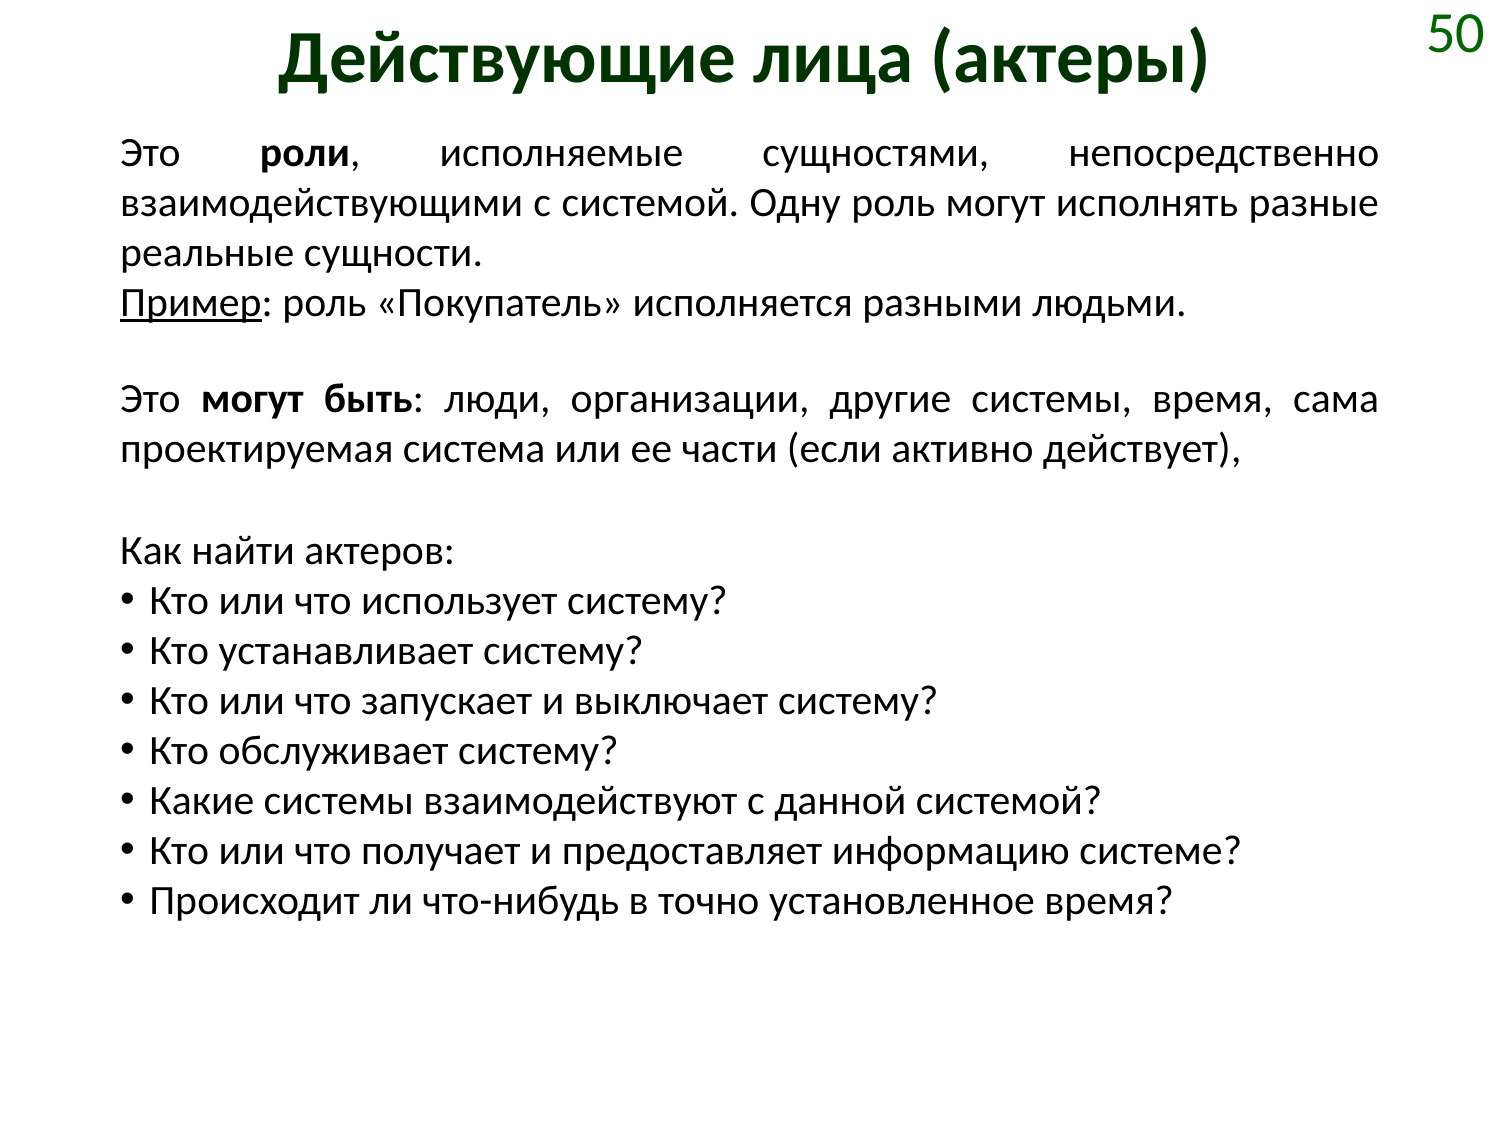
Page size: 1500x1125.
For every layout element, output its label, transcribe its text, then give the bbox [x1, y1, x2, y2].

slide_number 50 [1347, 0, 1500, 59]
text_box Это роли, исполняемые сущностями, непосредственно взаимодействующими с системой. Одну роль могут исполнять разные реальные сущности. Пример: роль «Покупатель» исполняется разными людьми. [105, 117, 1395, 332]
text_box Как найти актеров: Кто или что использует систему? Кто устанавливает систему? Кто или что запускает и выключает систему? Кто обслуживает систему? Какие системы взаимодействуют с данной системой? Кто или что получает и предоставляет информацию системе? Происходит ли что-нибудь в точно установленное время? [105, 515, 1395, 931]
text_box Это могут быть: люди, организации, другие системы, время, сама проектируемая система или ее части (если активно действует), [105, 363, 1395, 478]
title Действующие лица (актеры) [70, 0, 1421, 141]
